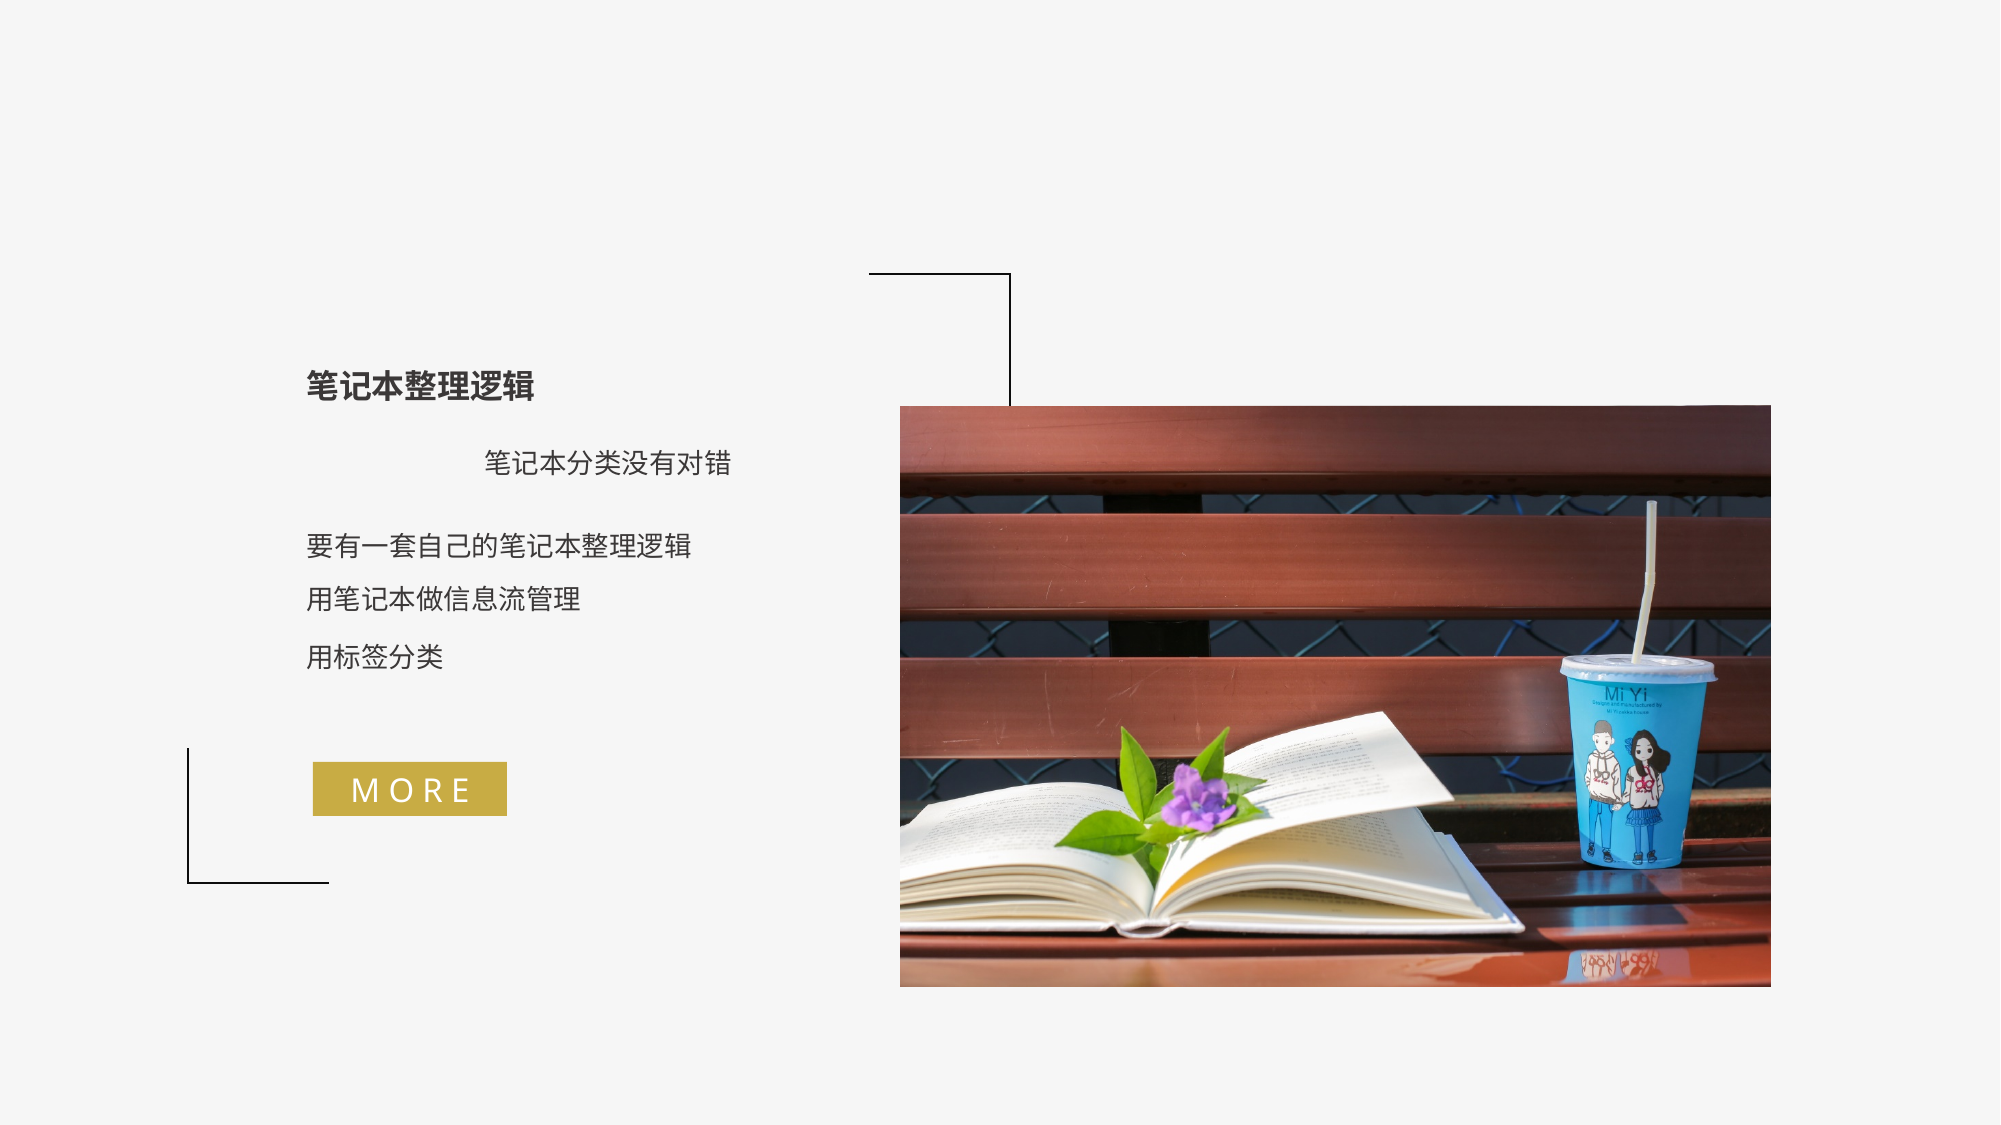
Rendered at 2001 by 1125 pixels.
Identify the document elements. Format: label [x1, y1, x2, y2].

text_box [186, 274, 1011, 884]
picture [900, 405, 1771, 987]
